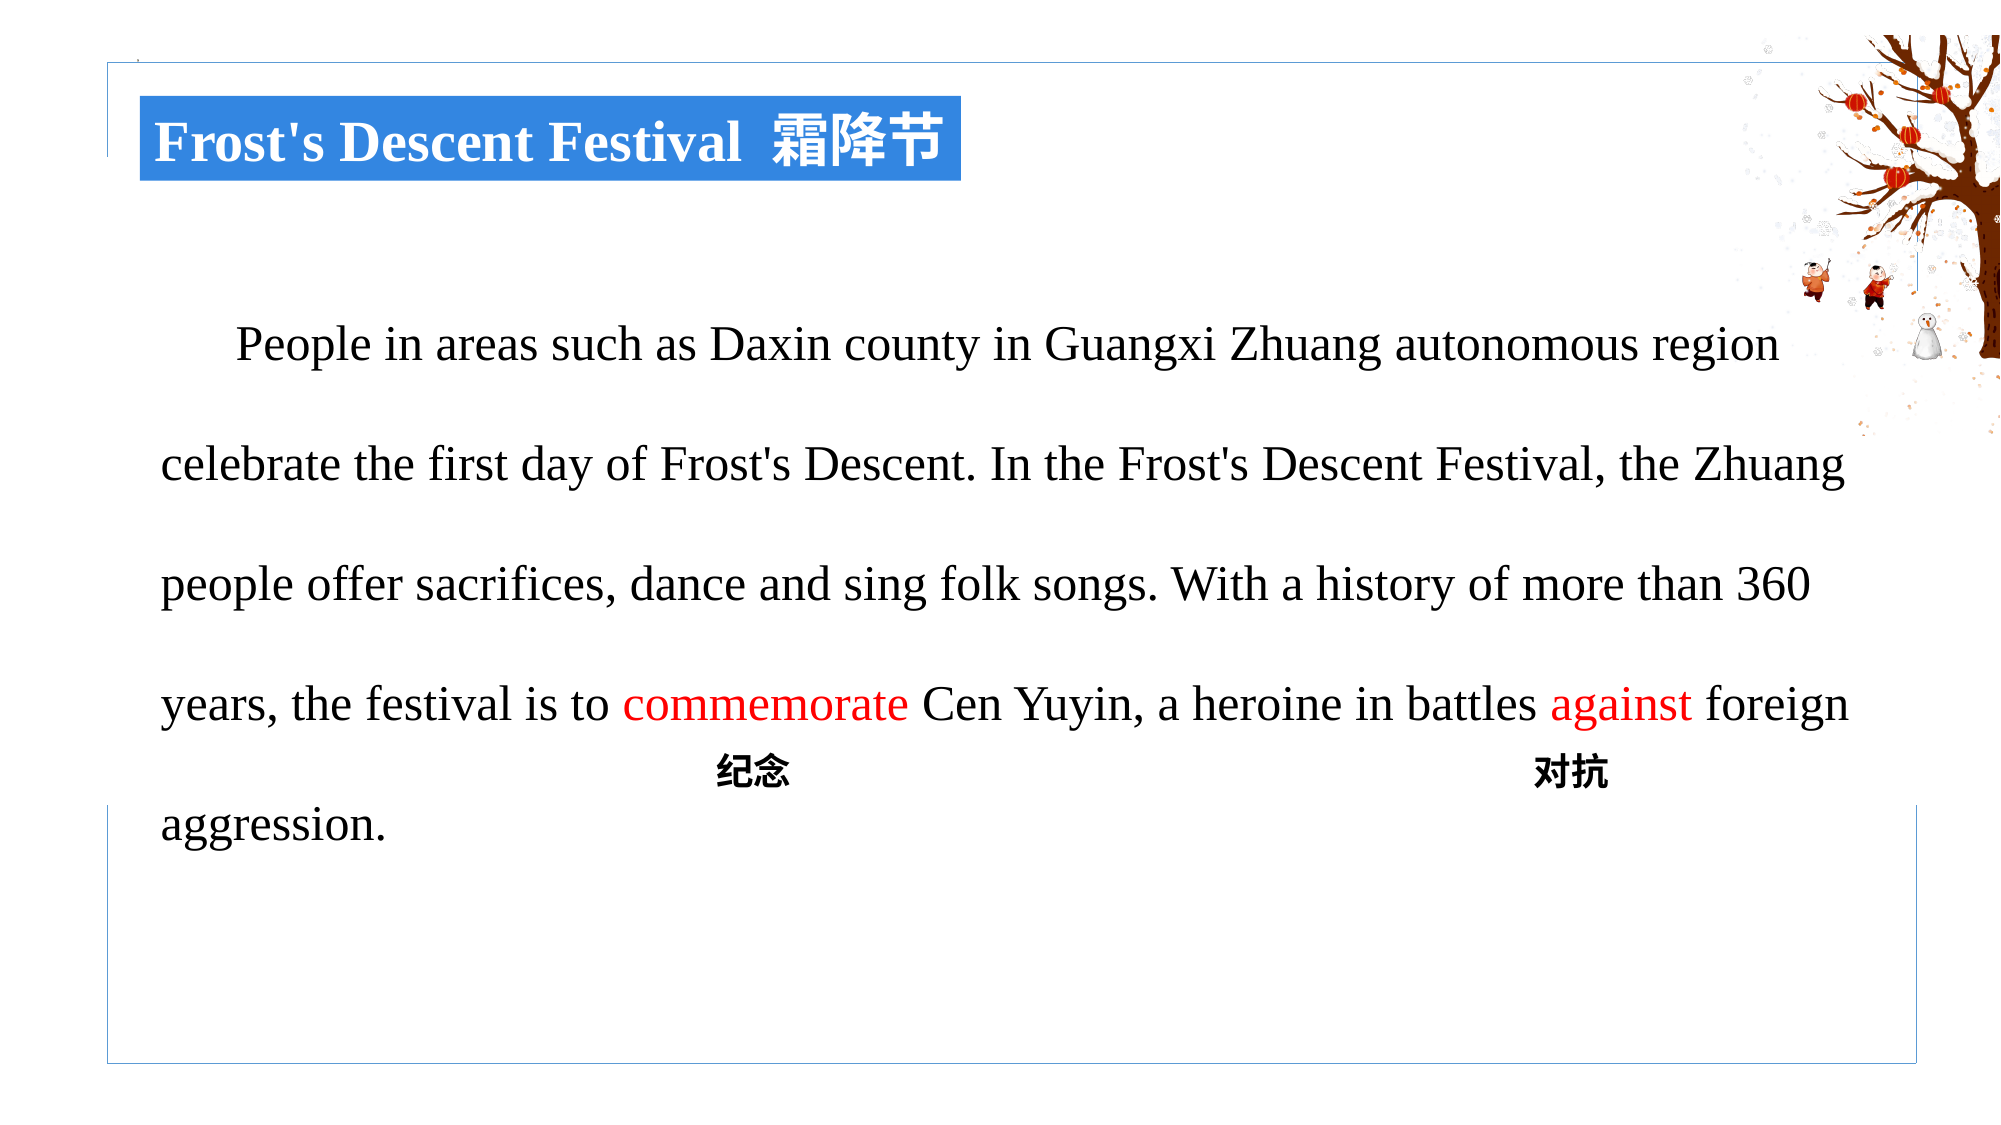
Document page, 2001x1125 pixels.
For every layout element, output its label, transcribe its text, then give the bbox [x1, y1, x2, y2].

picture [1733, 35, 2000, 436]
text_box Frost's Descent Festival 霜降节 [139, 95, 961, 181]
text_box 纪念 [701, 740, 884, 816]
text_box People in areas such as Daxin county in Guangxi Zhuang autonomous region celebrate the first day of Frost's Descent. In the Frost's Descent Festival, the Zhuang people offer sacrifices, dance and sing folk songs. With a history of more than 360 years, the festival is to commemorate Cen Yuyin, a heroine in battles against foreign aggression. [145, 243, 1896, 882]
text_box 对抗 [1518, 740, 1702, 816]
